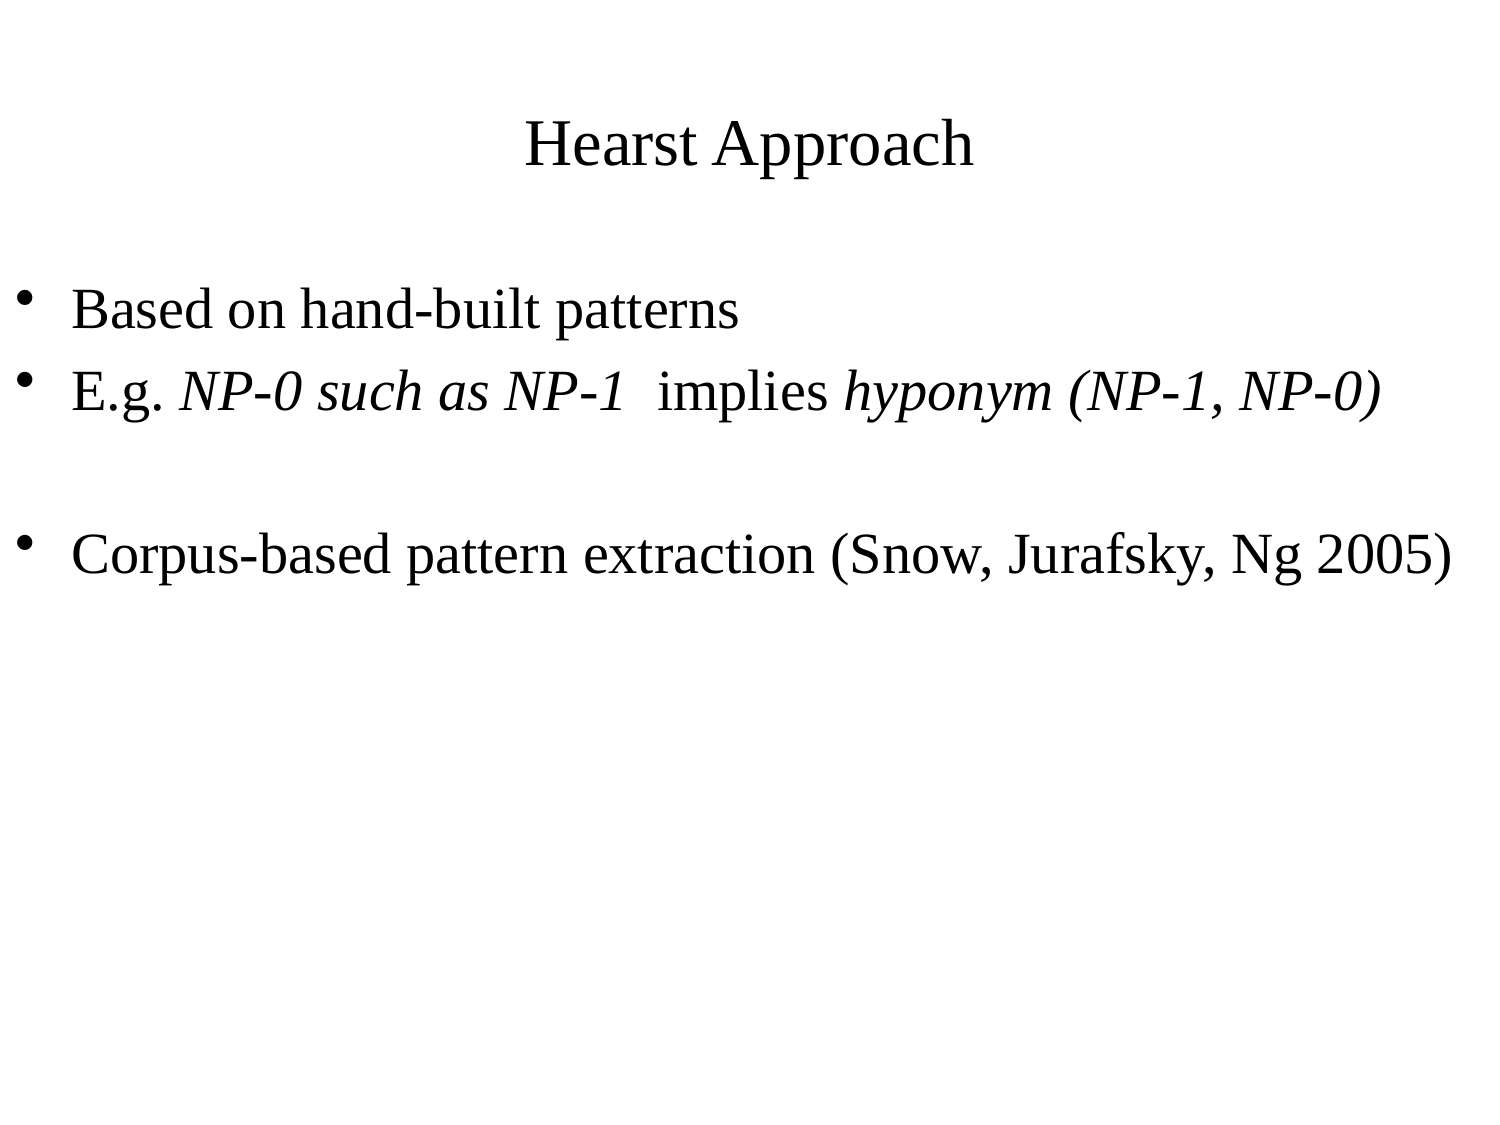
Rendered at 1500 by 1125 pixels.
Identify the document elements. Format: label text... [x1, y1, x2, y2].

list Based on hand-built patterns E.g. NP-0 such as NP-1 implies hyponym (NP-1, NP-0) Corpus-based pattern extraction (Snow, Jurafsky, Ng 2005) [0, 262, 1500, 1006]
title Hearst Approach [74, 44, 1426, 233]
